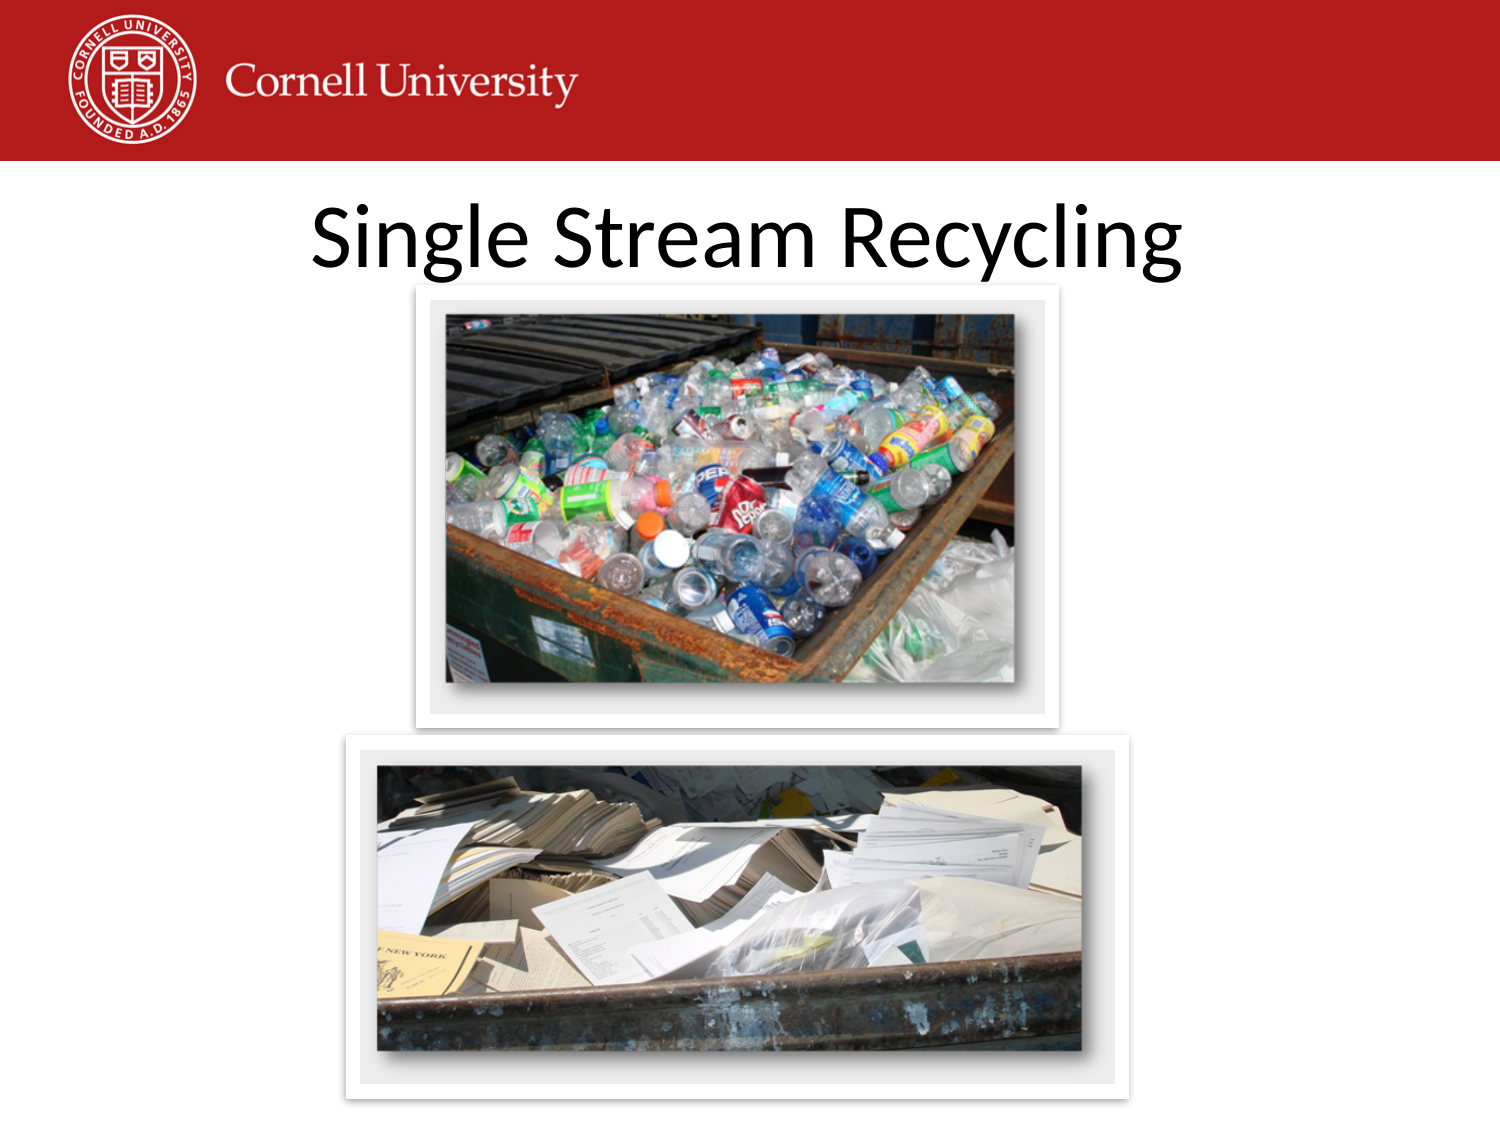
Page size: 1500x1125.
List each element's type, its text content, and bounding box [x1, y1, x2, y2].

title Single Stream Recycling [62, 137, 1413, 325]
picture [0, 0, 1500, 161]
picture [430, 299, 1045, 714]
picture [359, 749, 1115, 1085]
